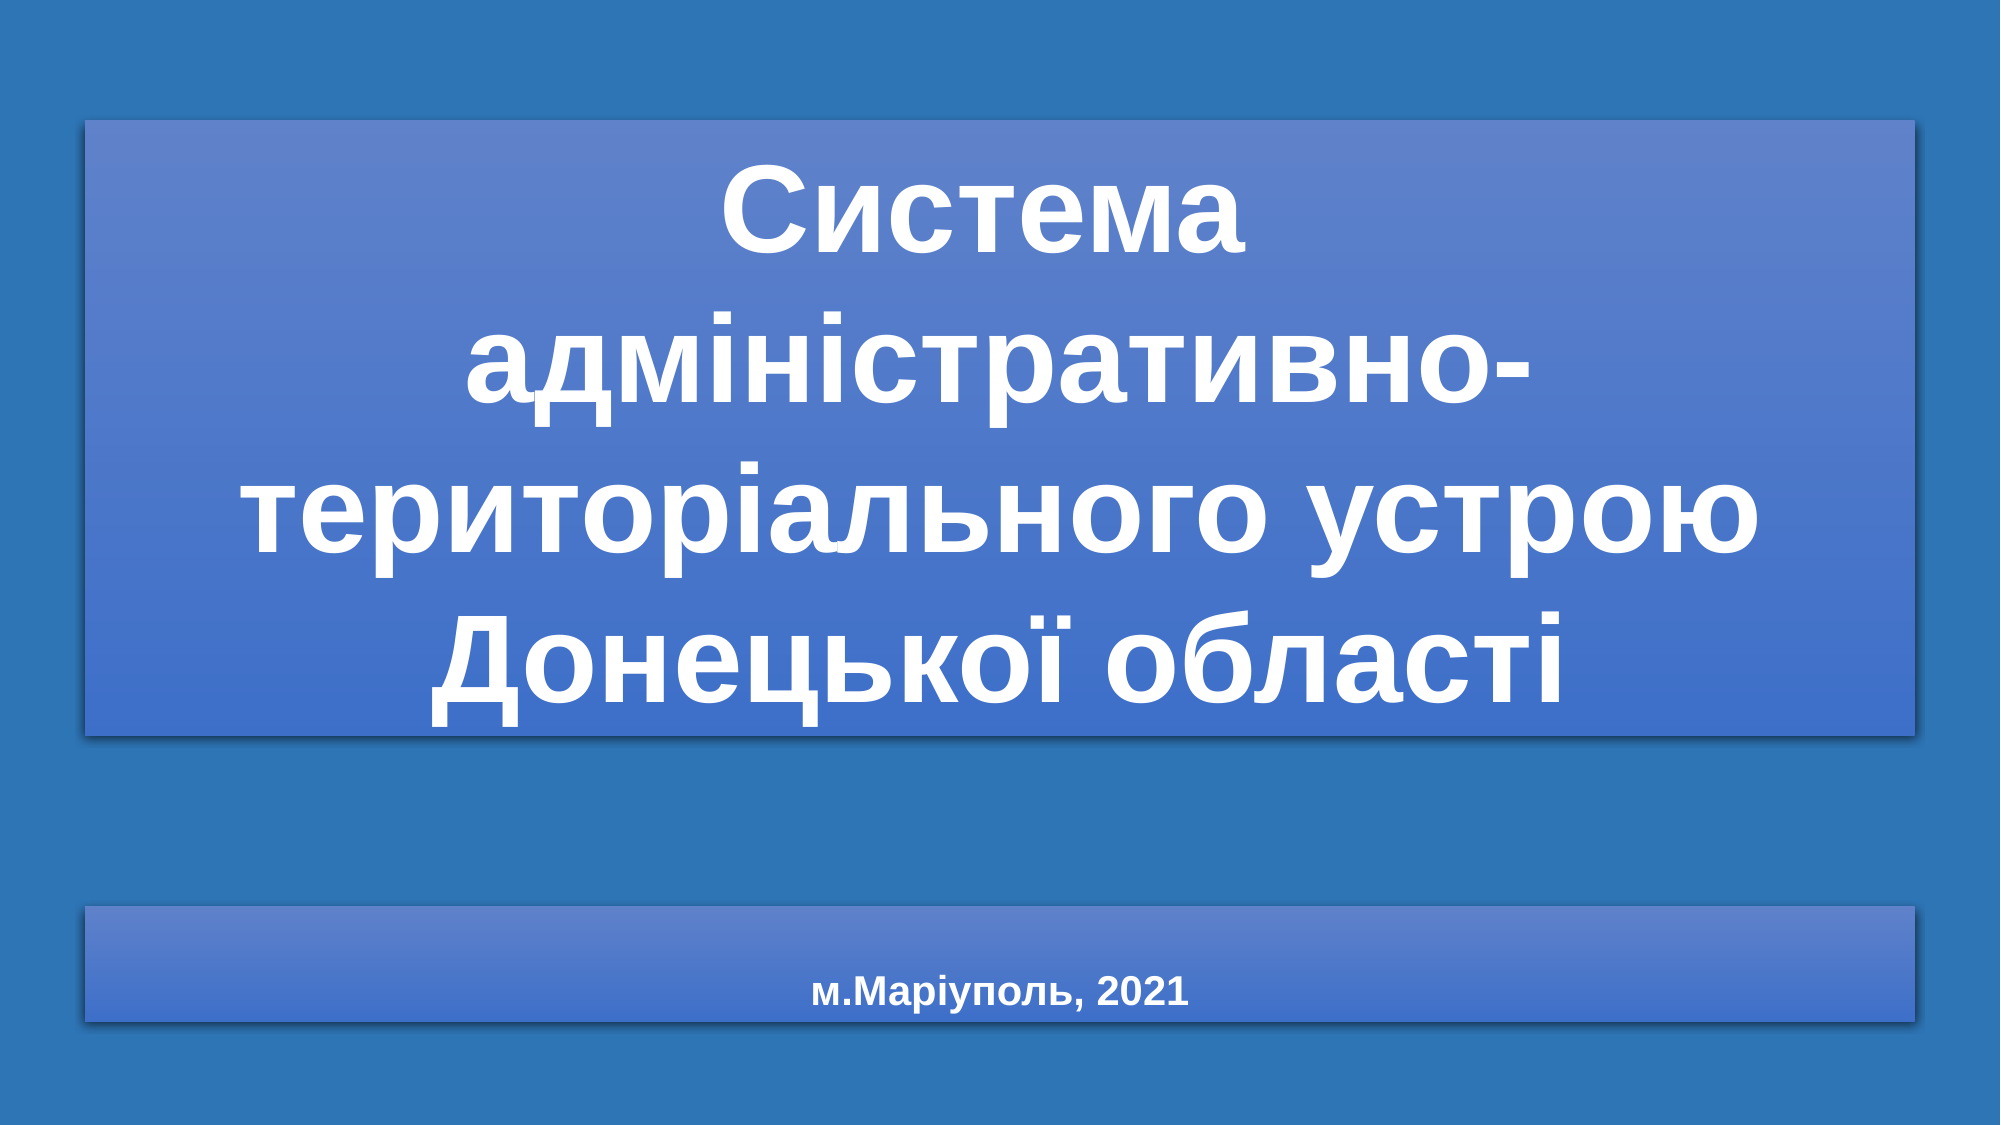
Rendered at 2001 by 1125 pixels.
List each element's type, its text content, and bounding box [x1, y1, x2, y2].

text_box [0, 0, 2000, 1125]
text_box м.Маріуполь, 2021 [85, 906, 1915, 1022]
text_box Система адміністративно-територіального устрою Донецької області [85, 120, 1915, 736]
